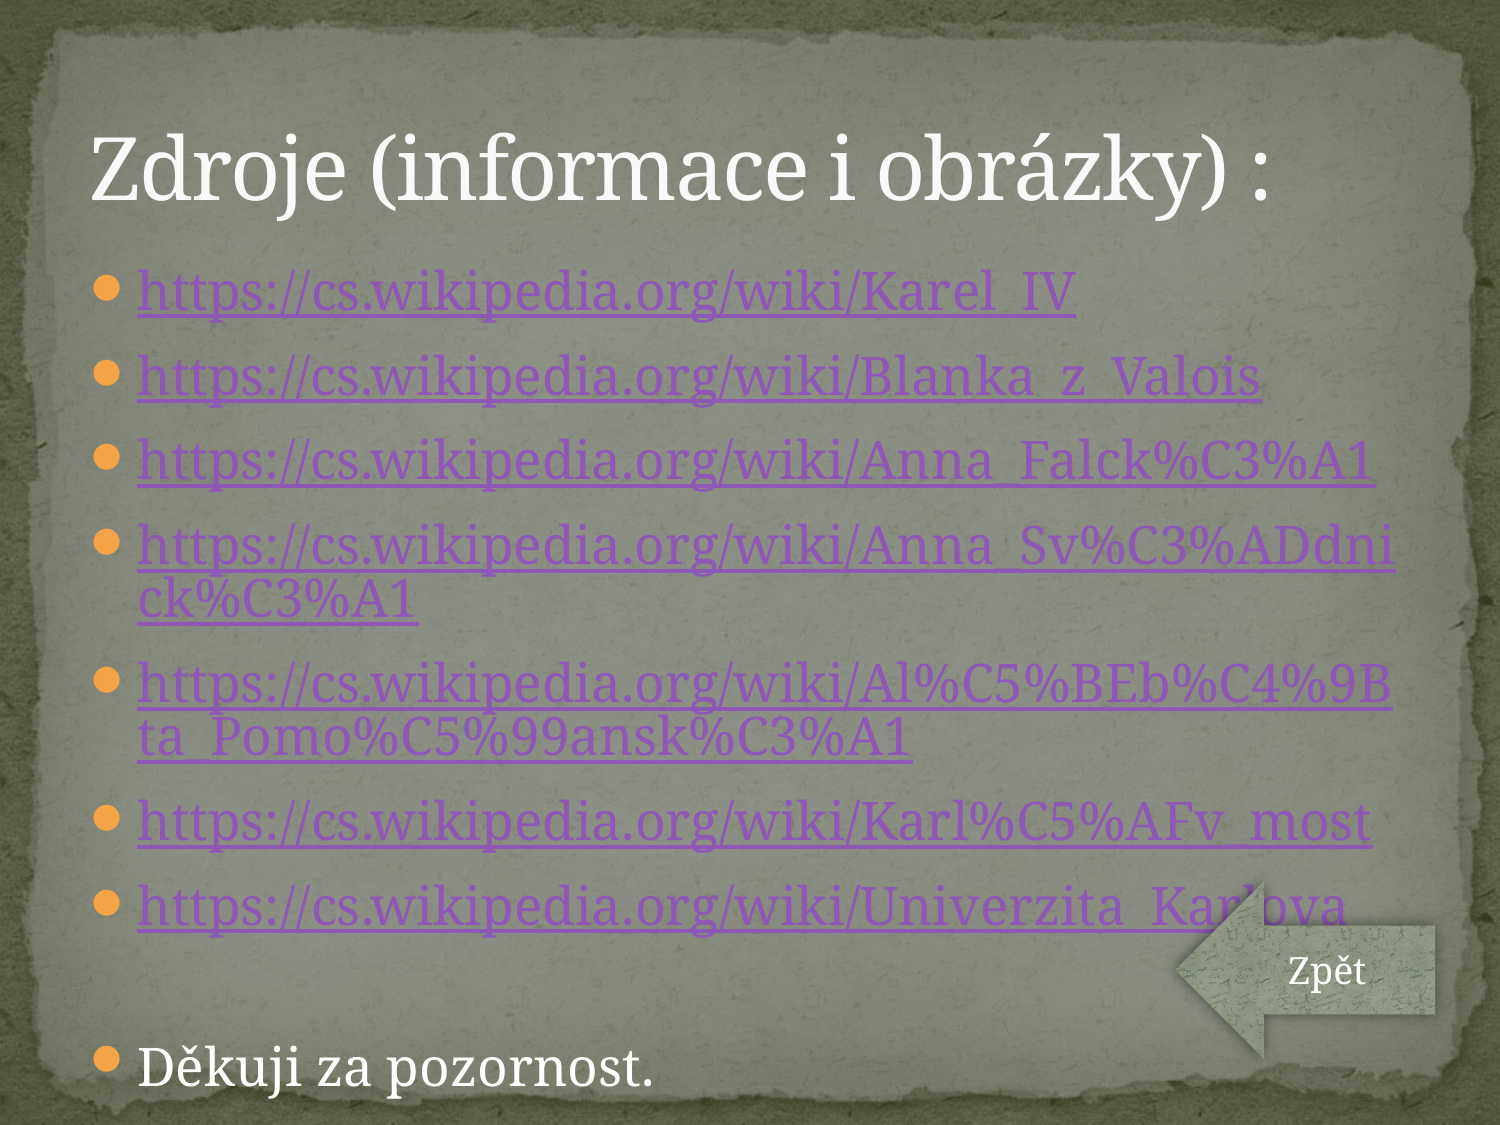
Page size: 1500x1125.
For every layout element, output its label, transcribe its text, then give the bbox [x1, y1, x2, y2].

list https://cs.wikipedia.org/wiki/Karel_IV https://cs.wikipedia.org/wiki/Blanka_z_Valois https://cs.wikipedia.org/wiki/Anna_Falck%C3%A1 https://cs.wikipedia.org/wiki/Anna_Sv%C3%ADdnick%C3%A1 https://cs.wikipedia.org/wiki/Al%C5%BEb%C4%9Bta_Pomo%C5%99ansk%C3%A1 https://cs.wikipedia.org/wiki/Karl%C5%AFv_most https://cs.wikipedia.org/wiki/Univerzita_Karlova Děkuji za pozornost. [75, 249, 1425, 1000]
text_box Zpět [1175, 881, 1436, 1059]
title Zdroje (informace i obrázky) : [74, 24, 1425, 225]
